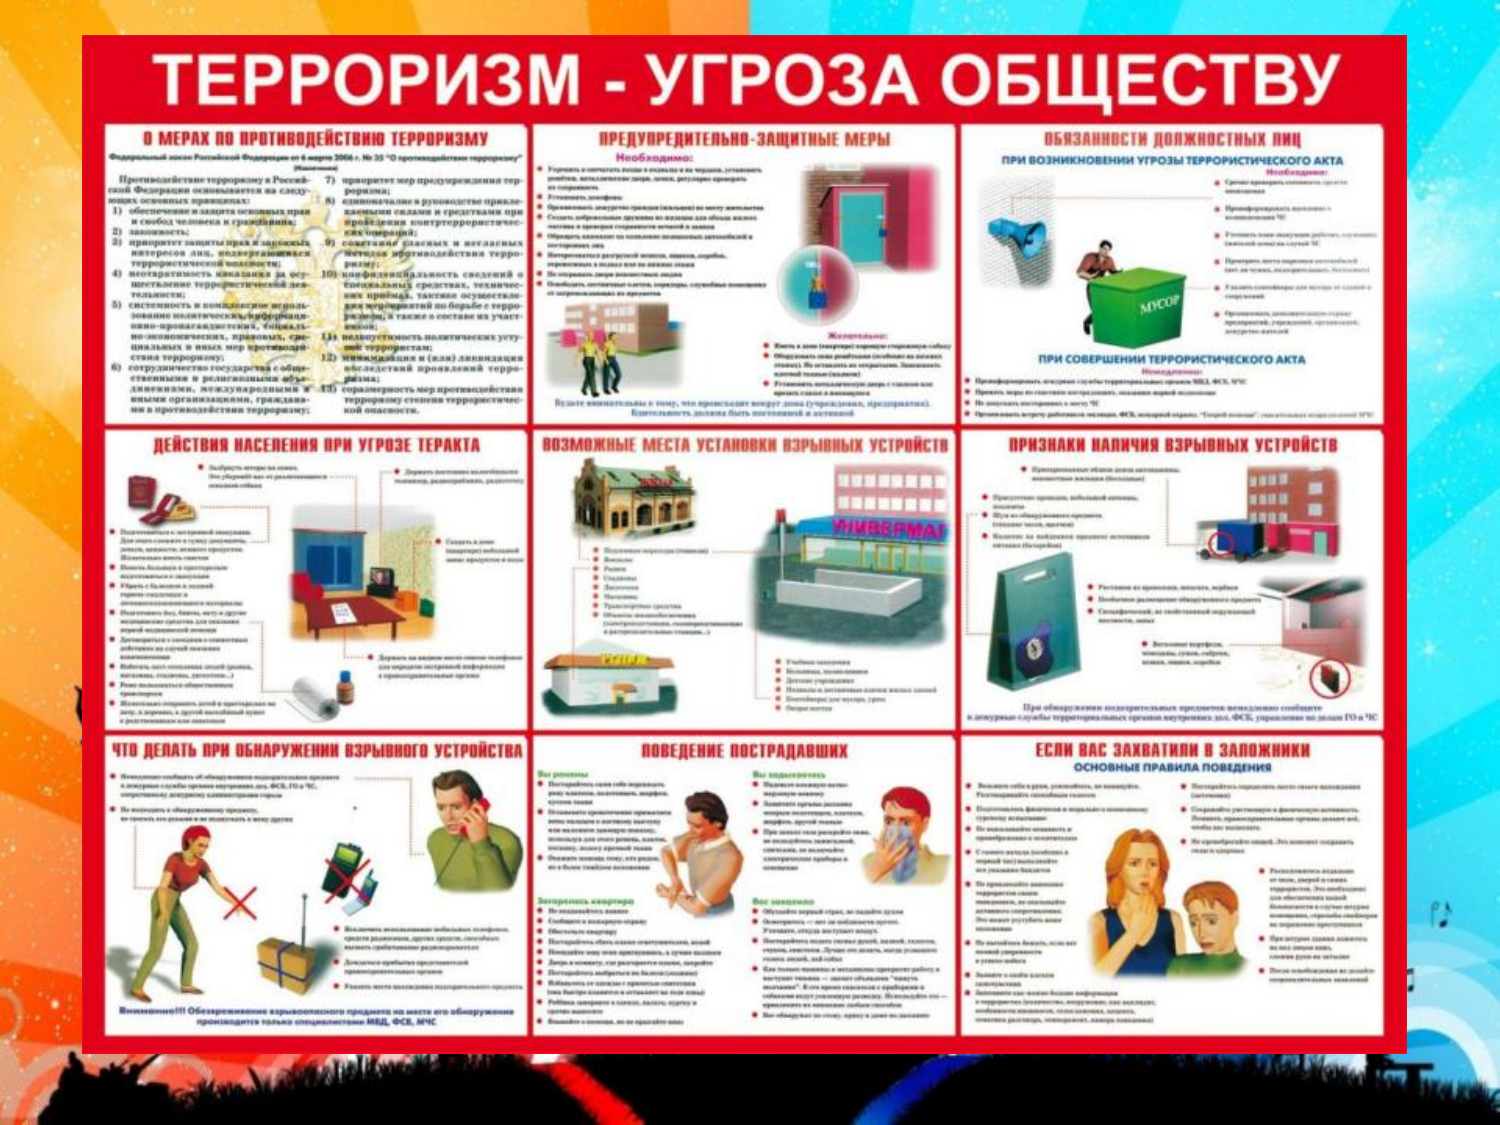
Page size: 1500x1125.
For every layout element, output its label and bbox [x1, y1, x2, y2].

list [81, 34, 1407, 1055]
picture [0, 0, 1500, 1125]
